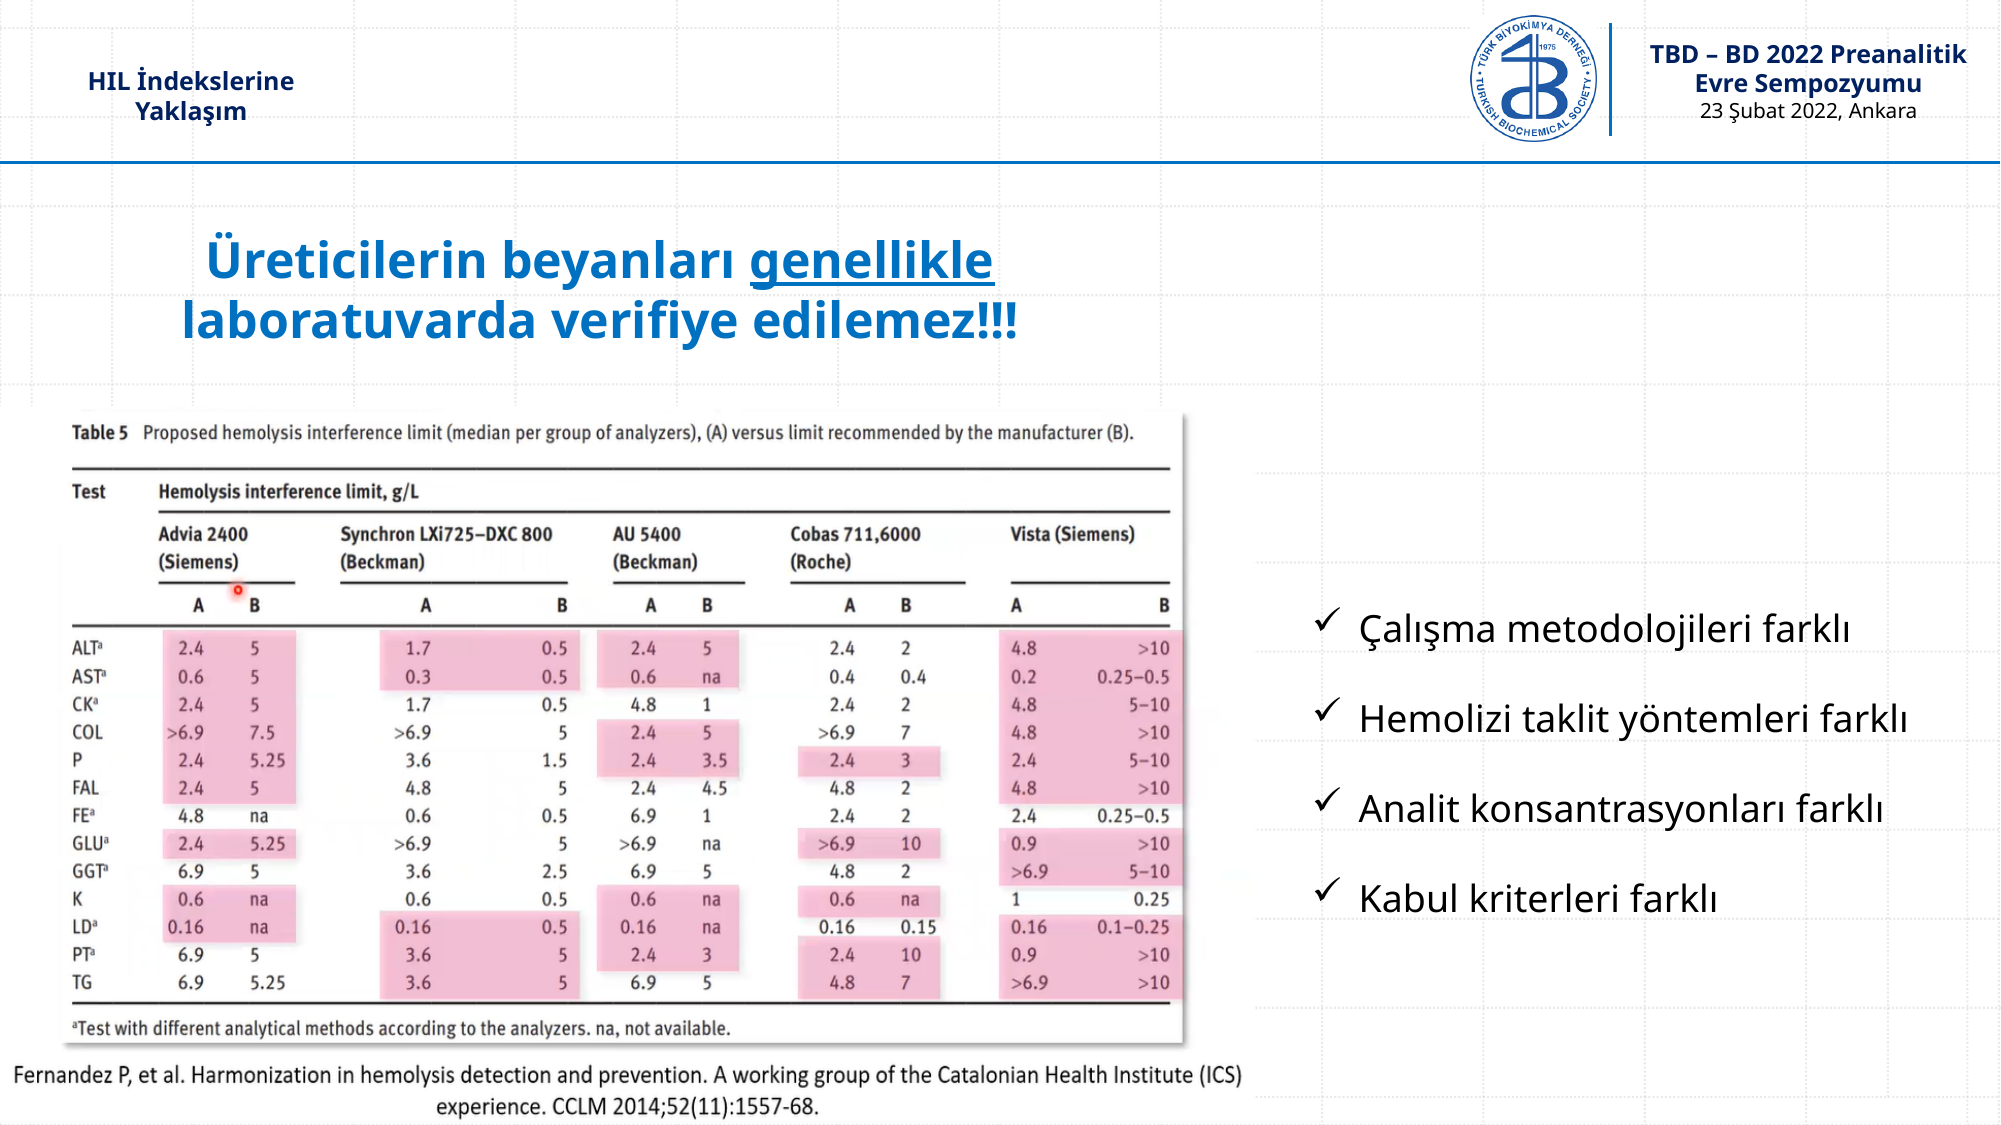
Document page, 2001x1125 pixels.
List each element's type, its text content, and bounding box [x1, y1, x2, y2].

picture [0, 406, 1255, 1123]
text_box HIL İndekslerine Yaklaşım [16, 58, 366, 134]
text_box TBD – BD 2022 Preanalitik Evre Sempozyumu 23 Şubat 2022, Ankara [1634, 30, 1984, 131]
text_box Çalışma metodolojileri farklı Hemolizi taklit yöntemleri farklı Analit konsantrasyonları farklı Kabul kriterleri farklı [1297, 597, 1972, 928]
picture [1469, 15, 1597, 142]
text_box Üreticilerin beyanları genellikle laboratuvarda verifiye edilemez!!! [16, 221, 1184, 356]
